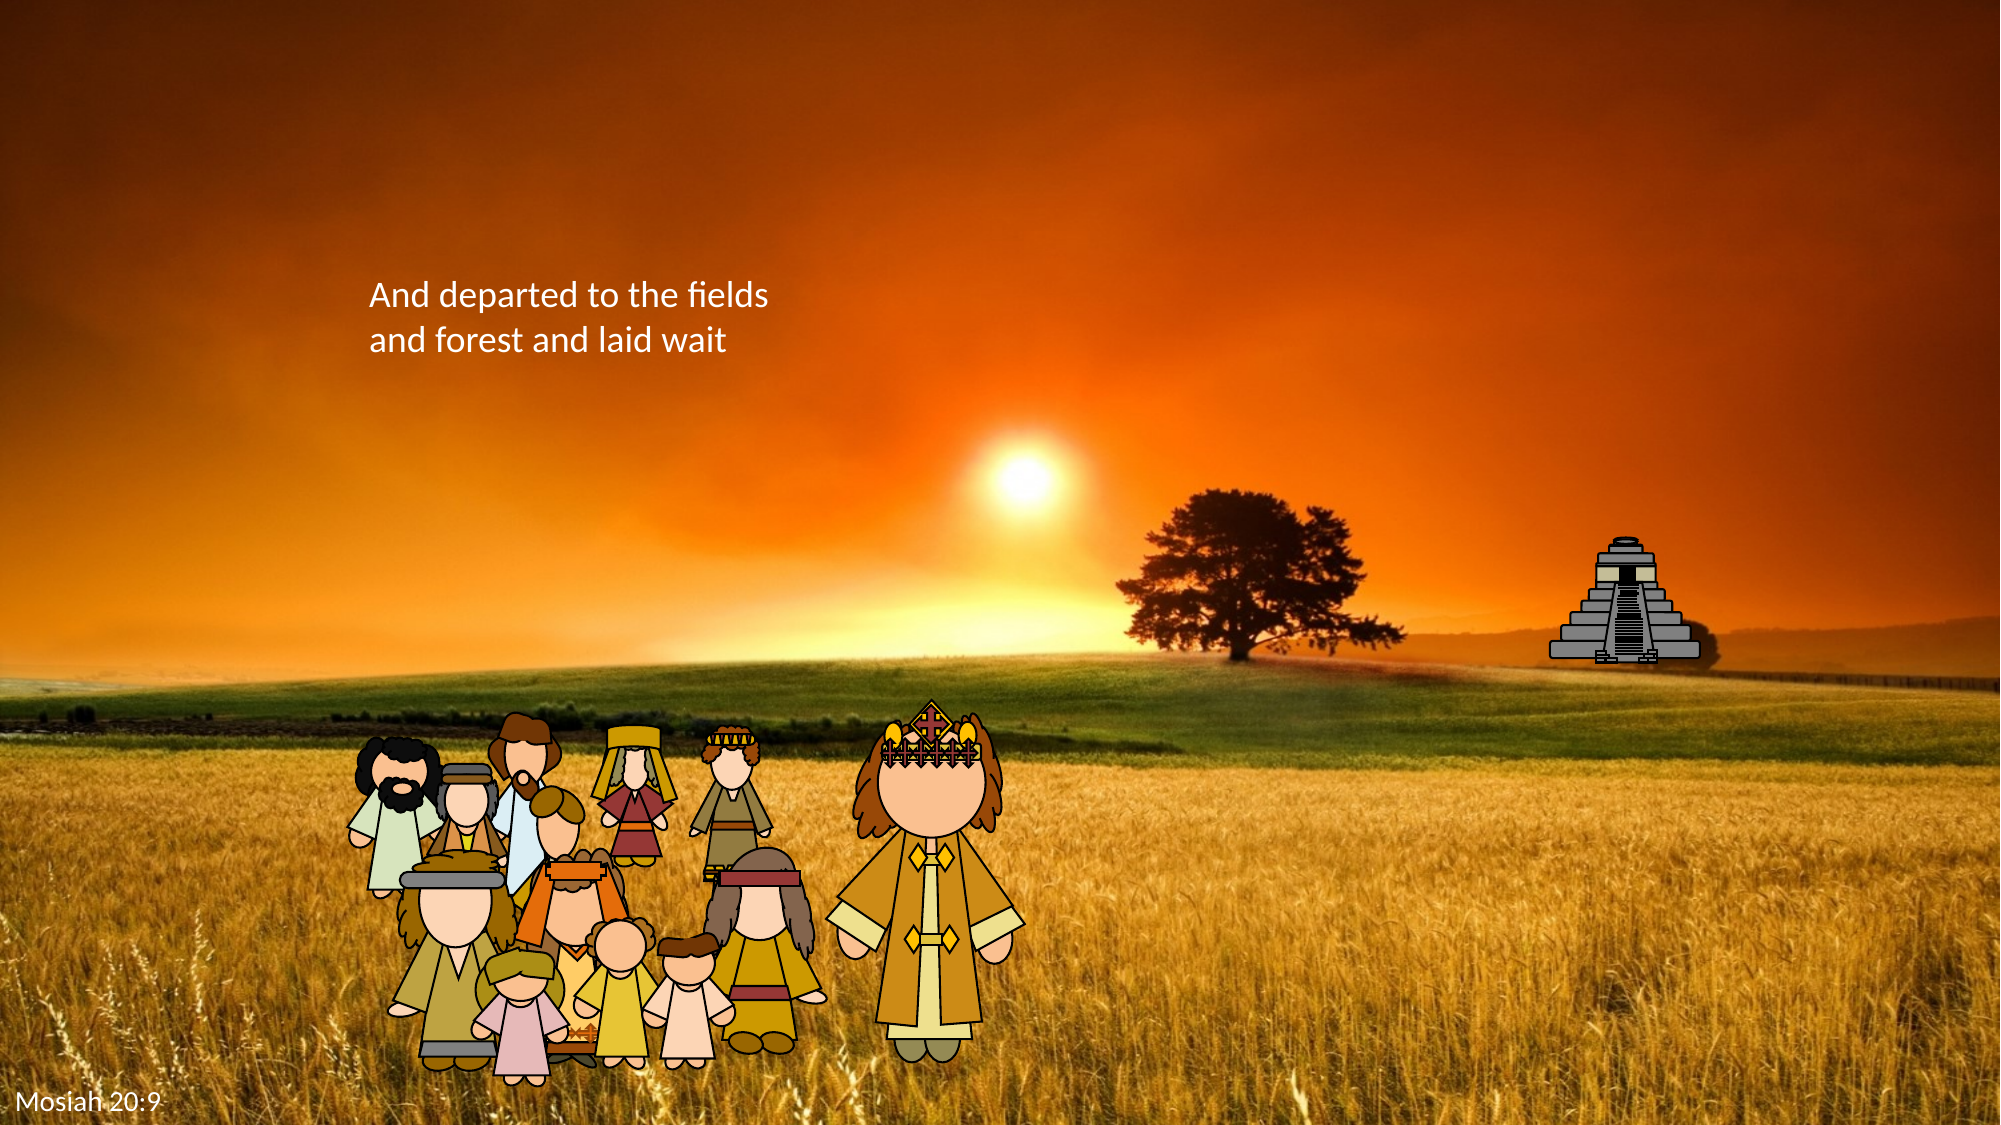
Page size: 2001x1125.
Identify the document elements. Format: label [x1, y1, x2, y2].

text_box [349, 712, 827, 1088]
text_box [1549, 537, 1700, 663]
text_box [837, 699, 1013, 1063]
picture [0, 0, 2000, 1125]
